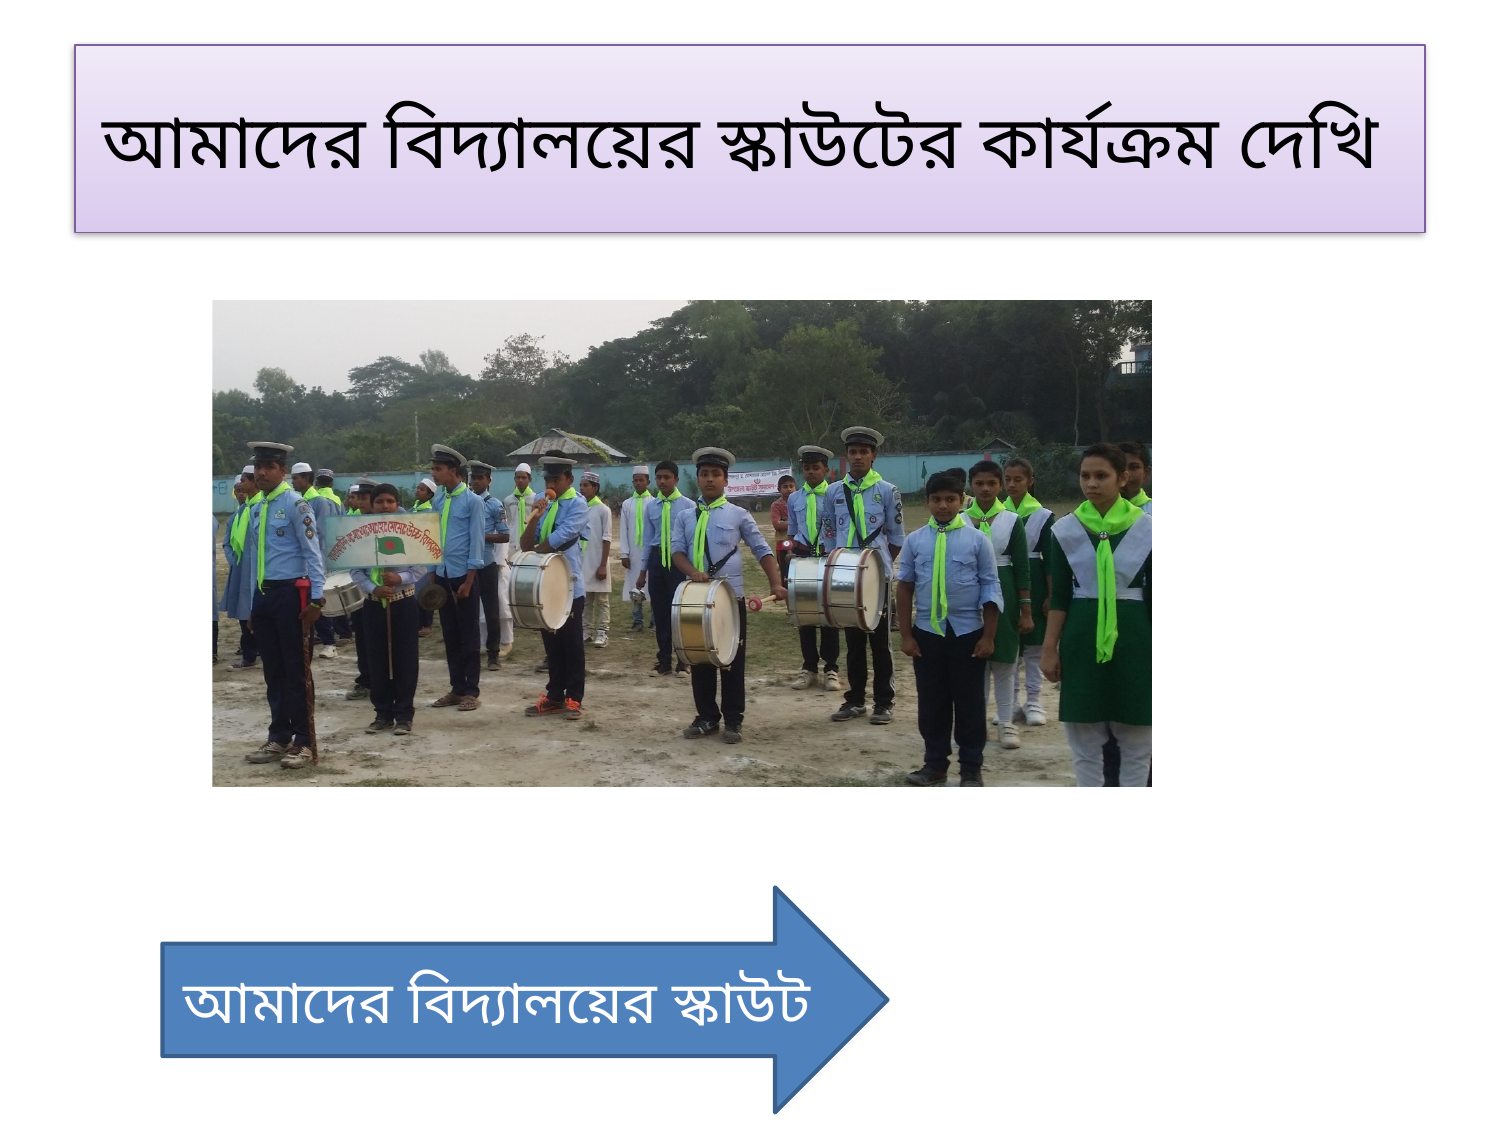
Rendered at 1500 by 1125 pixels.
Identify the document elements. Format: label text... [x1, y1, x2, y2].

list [212, 299, 1153, 787]
text_box আমাদের বিদ্যালয়ের স্কাউট [160, 885, 890, 1115]
title আমাদের বিদ্যালয়ের স্কাউটের কার্যক্রম দেখি [74, 44, 1426, 233]
